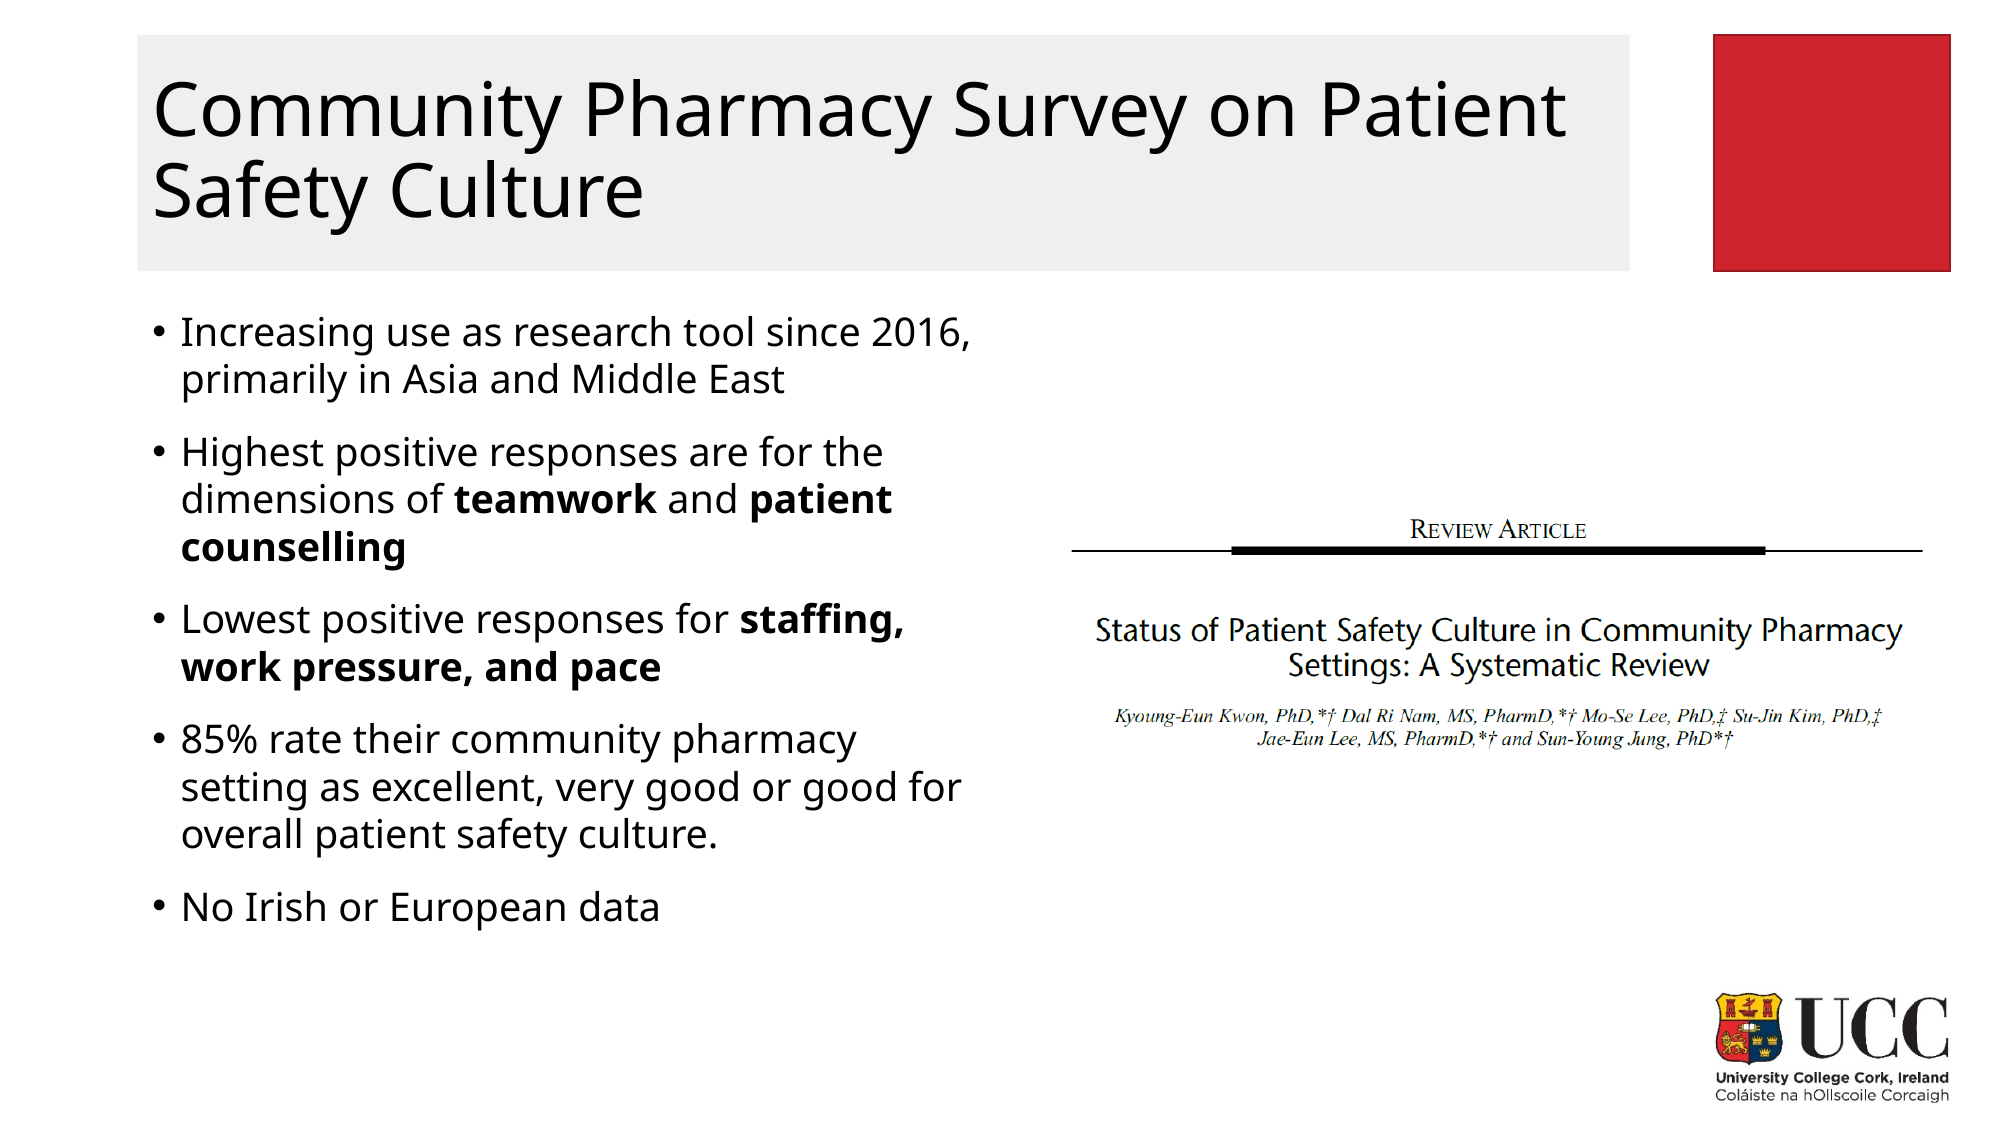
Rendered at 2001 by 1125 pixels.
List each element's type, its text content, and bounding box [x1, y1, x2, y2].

picture [1071, 504, 1923, 769]
list Increasing use as research tool since 2016, primarily in Asia and Middle East Highest positive responses are for the dimensions of teamwork and patient counselling Lowest positive responses for staffing, work pressure, and pace 85% rate their community pharmacy setting as excellent, very good or good for overall patient safety culture. No Irish or European data [137, 299, 988, 1014]
title Community Pharmacy Survey on Patient Safety Culture [137, 34, 1630, 272]
picture [1713, 991, 1951, 1103]
